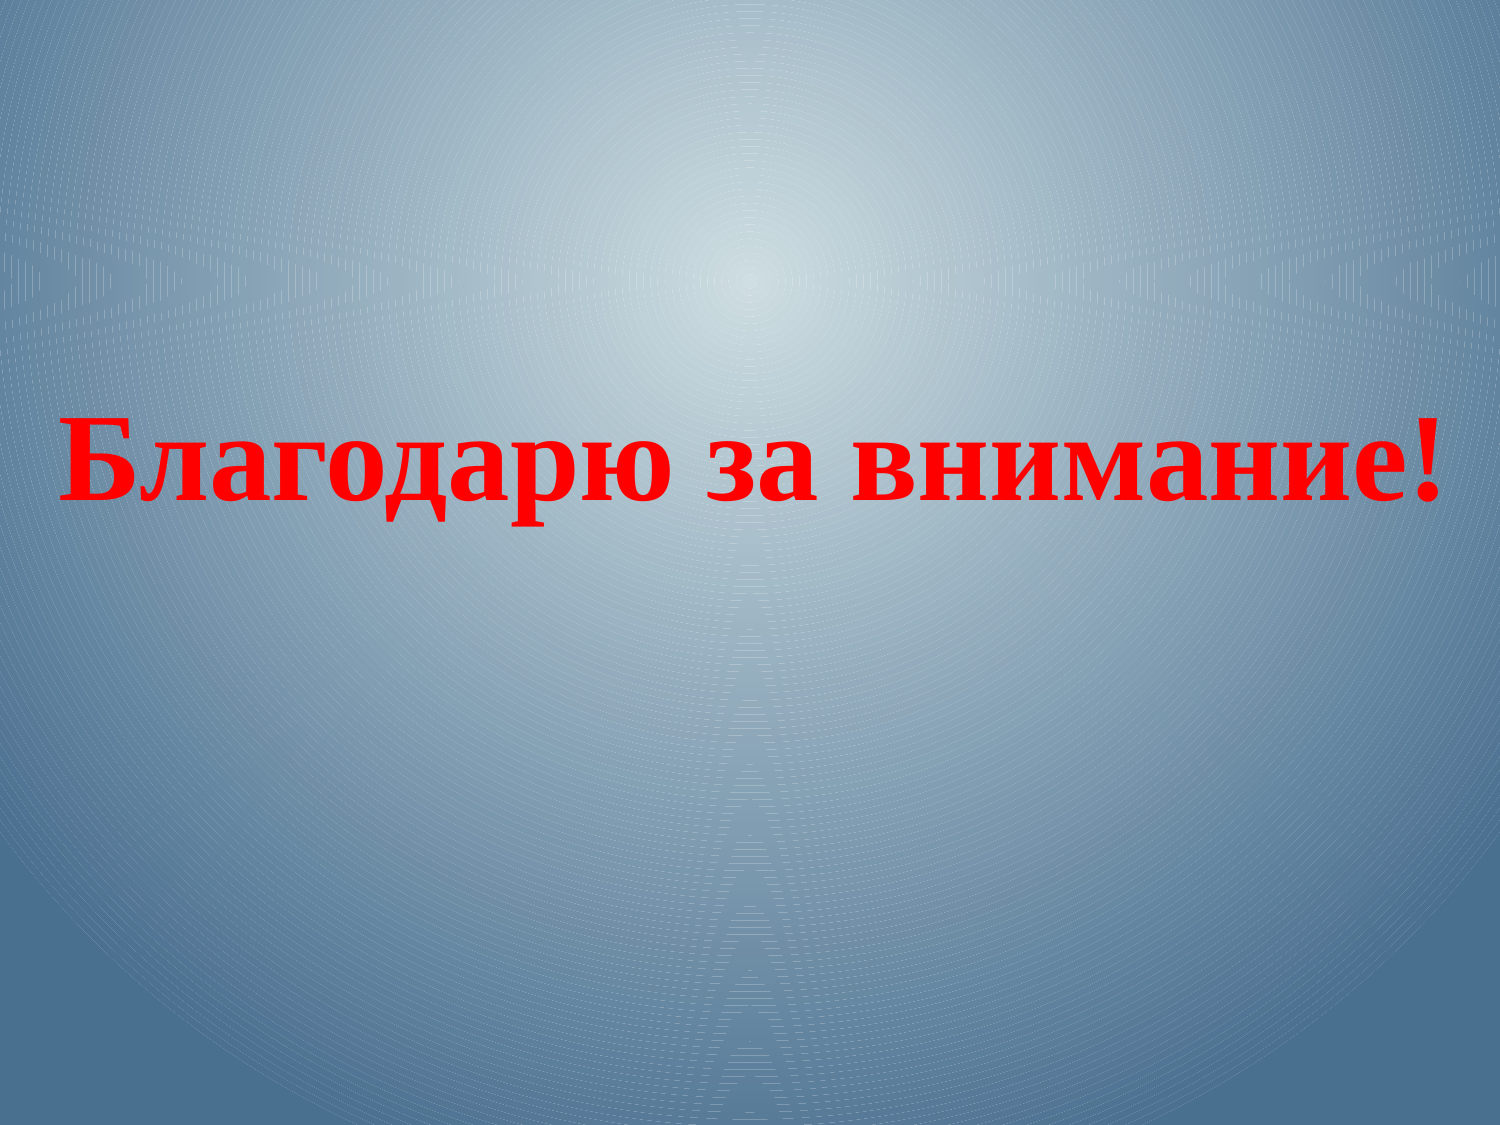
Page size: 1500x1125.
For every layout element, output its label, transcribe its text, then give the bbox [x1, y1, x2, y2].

title Благодарю за внимание! [42, 225, 1466, 535]
